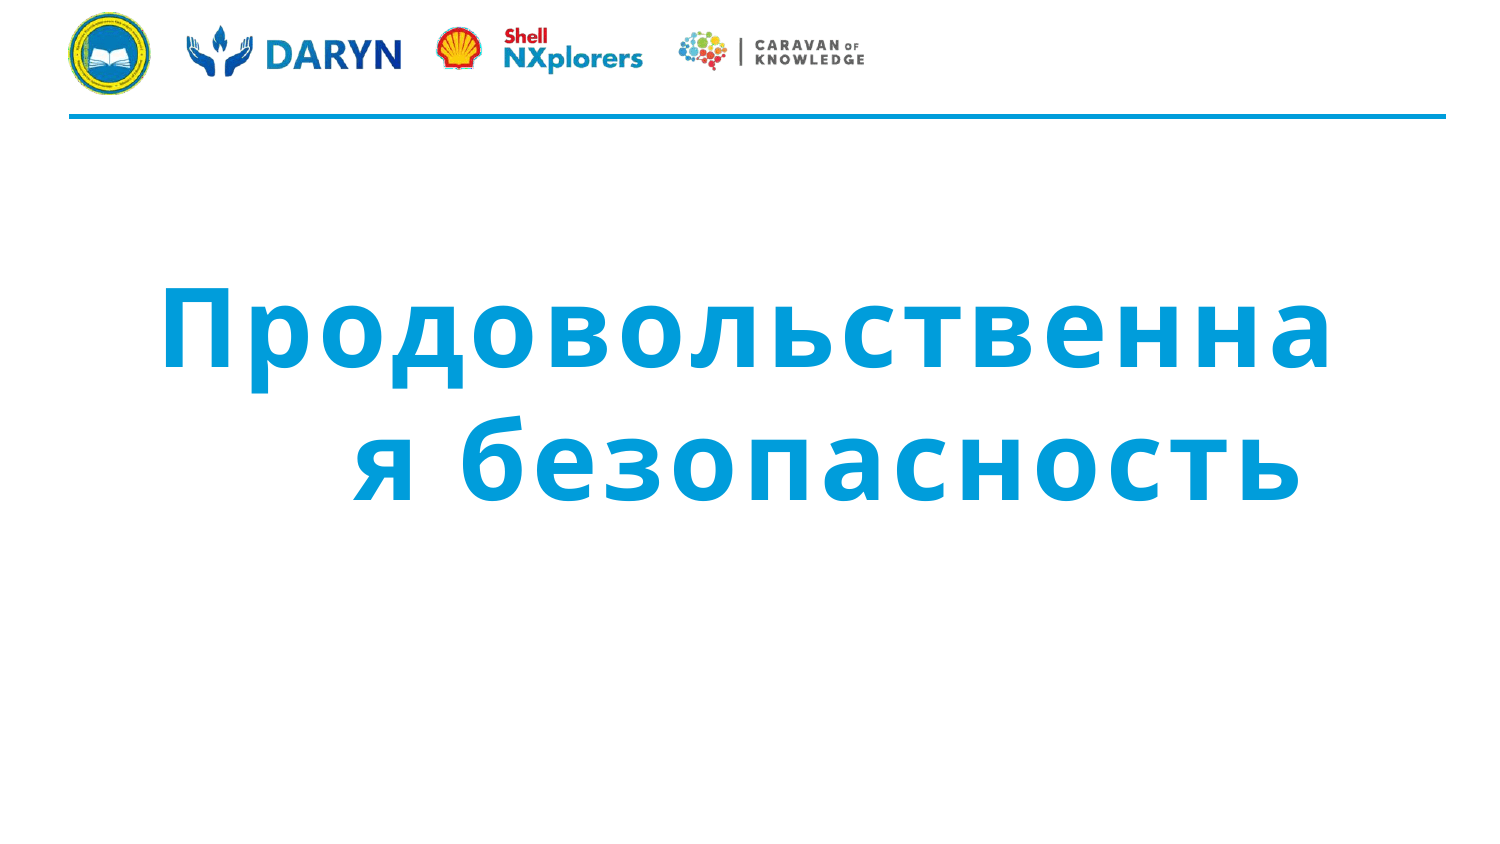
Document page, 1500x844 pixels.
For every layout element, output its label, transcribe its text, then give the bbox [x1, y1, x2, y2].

picture [68, 12, 865, 95]
title Продовольственная безопасность [154, 254, 1383, 523]
